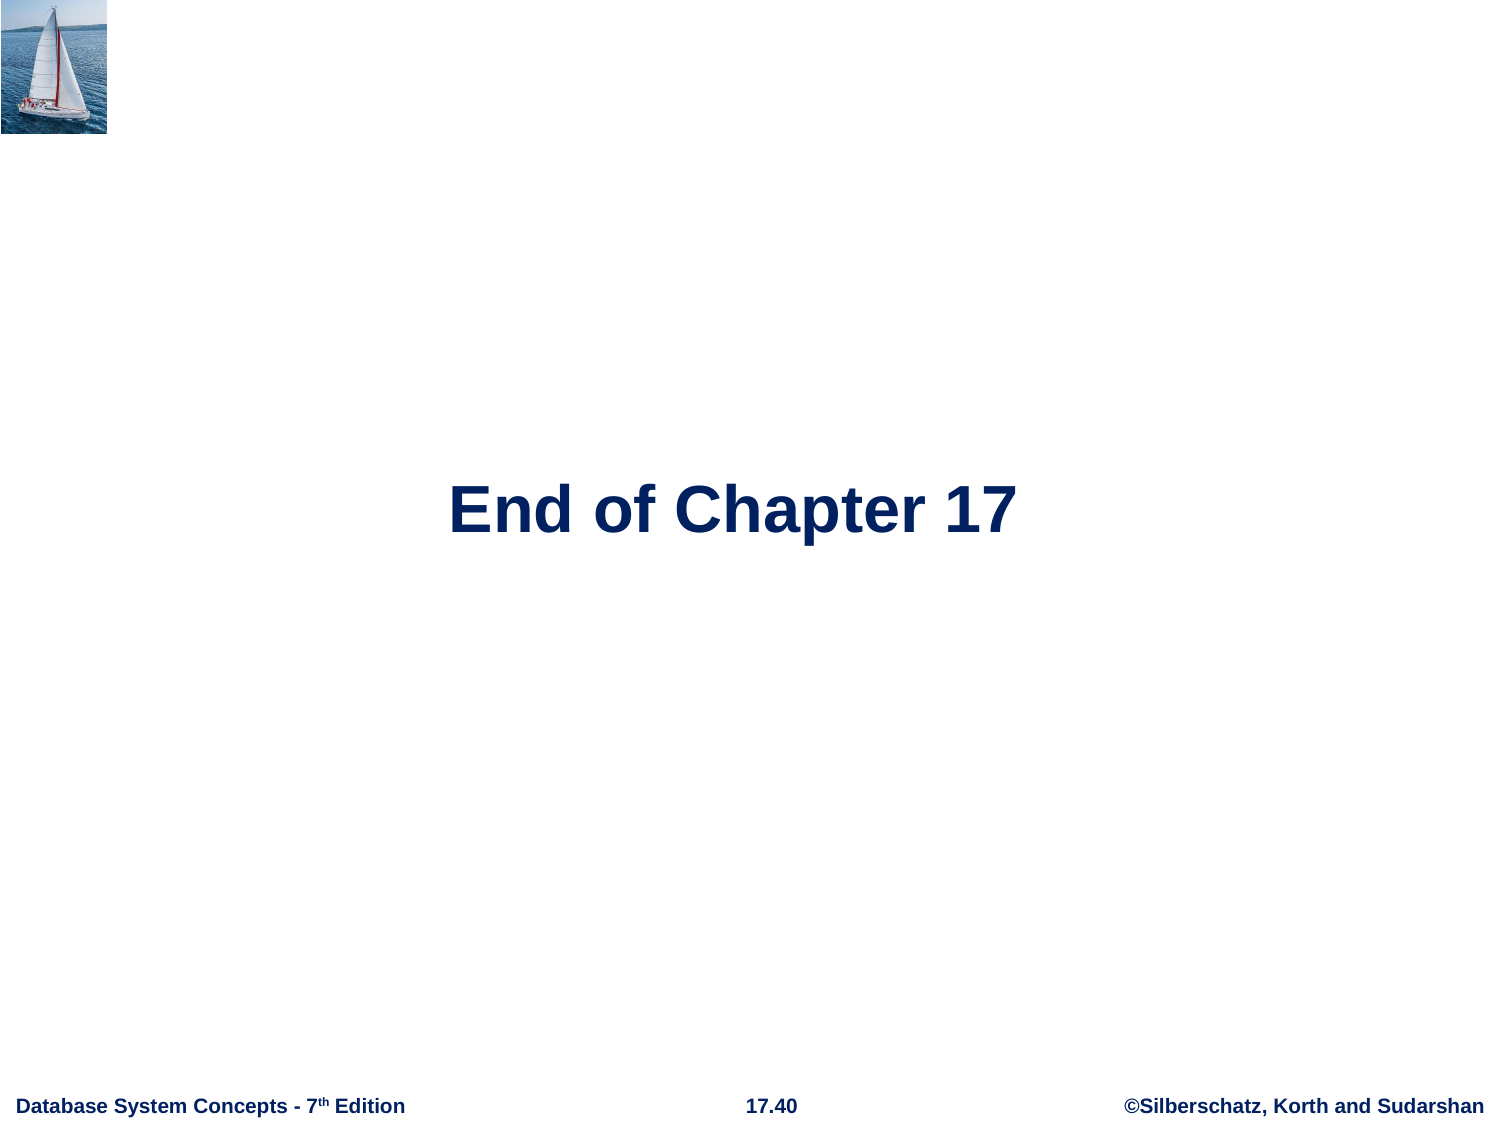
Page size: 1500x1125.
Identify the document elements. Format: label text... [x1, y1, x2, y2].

picture [1, 0, 107, 134]
list End of Chapter 17 [433, 458, 1282, 593]
